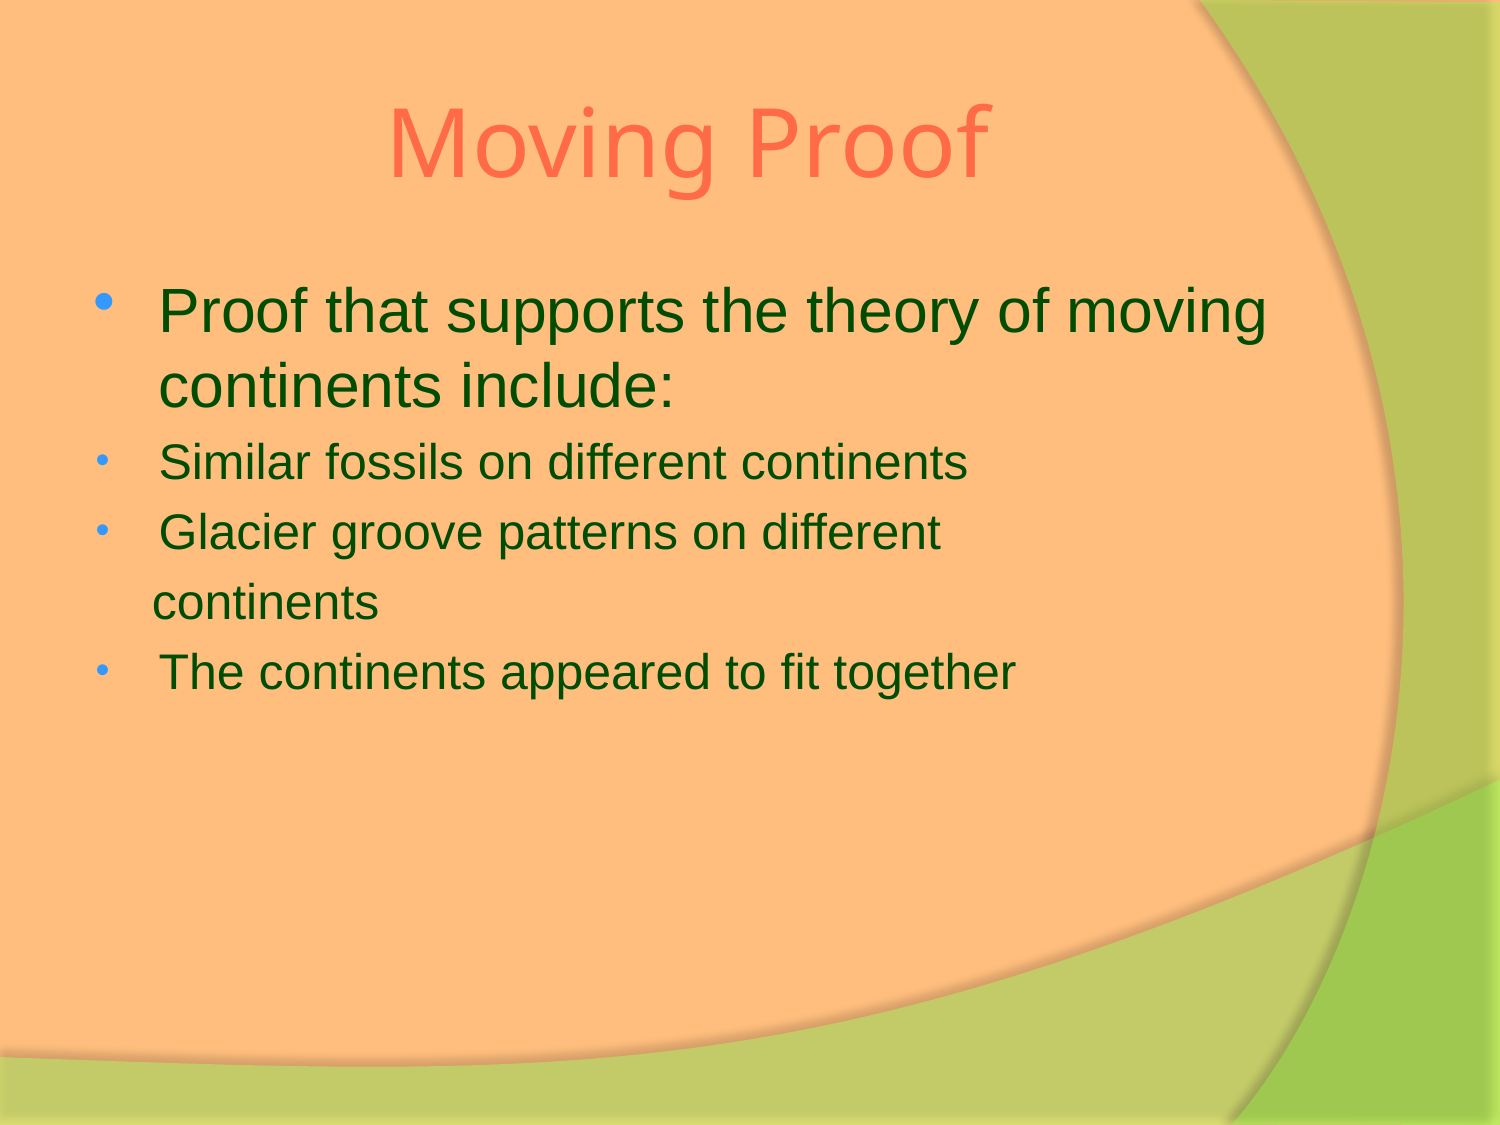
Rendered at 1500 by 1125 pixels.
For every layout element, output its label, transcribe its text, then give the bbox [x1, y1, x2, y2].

list Proof that supports the theory of moving continents include: Similar fossils on different continents Glacier groove patterns on different continents The continents appeared to fit together [75, 262, 1300, 1005]
title Moving Proof [75, 45, 1300, 233]
